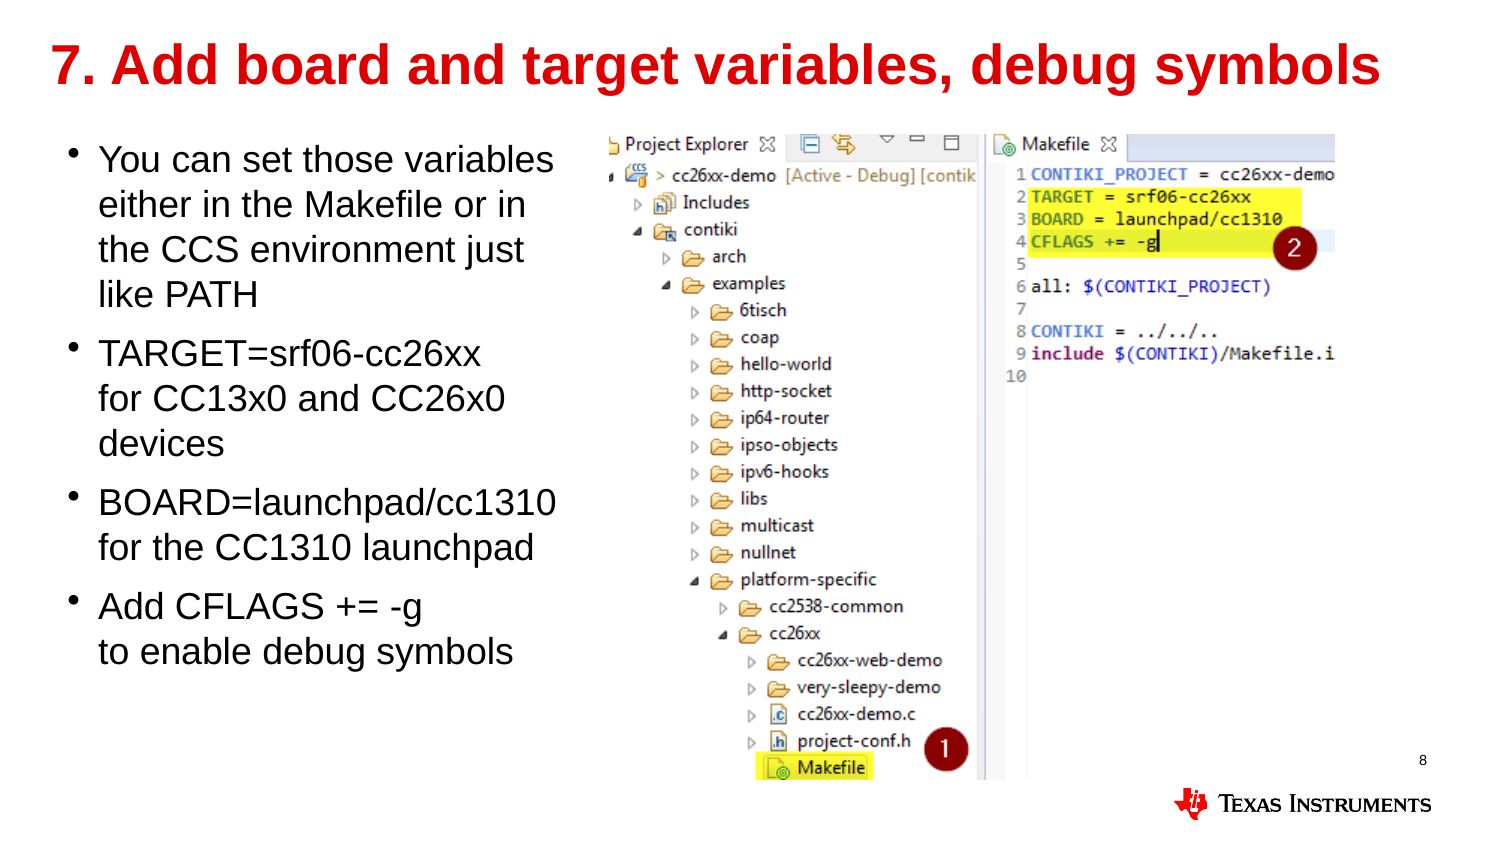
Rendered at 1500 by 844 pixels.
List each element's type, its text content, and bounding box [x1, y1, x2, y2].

list You can set those variables either in the Makefile or in the CCS environment just like PATH TARGET=srf06-cc26xx for CC13x0 and CC26x0 devices BOARD=launchpad/cc1310 for the CC1310 launchpad Add CFLAGS += -g to enable debug symbols [54, 128, 591, 738]
picture [609, 134, 1335, 780]
title 7. Add board and target variables, debug symbols [37, 17, 1426, 119]
picture [1174, 788, 1431, 820]
slide_number 8 [1339, 744, 1440, 770]
